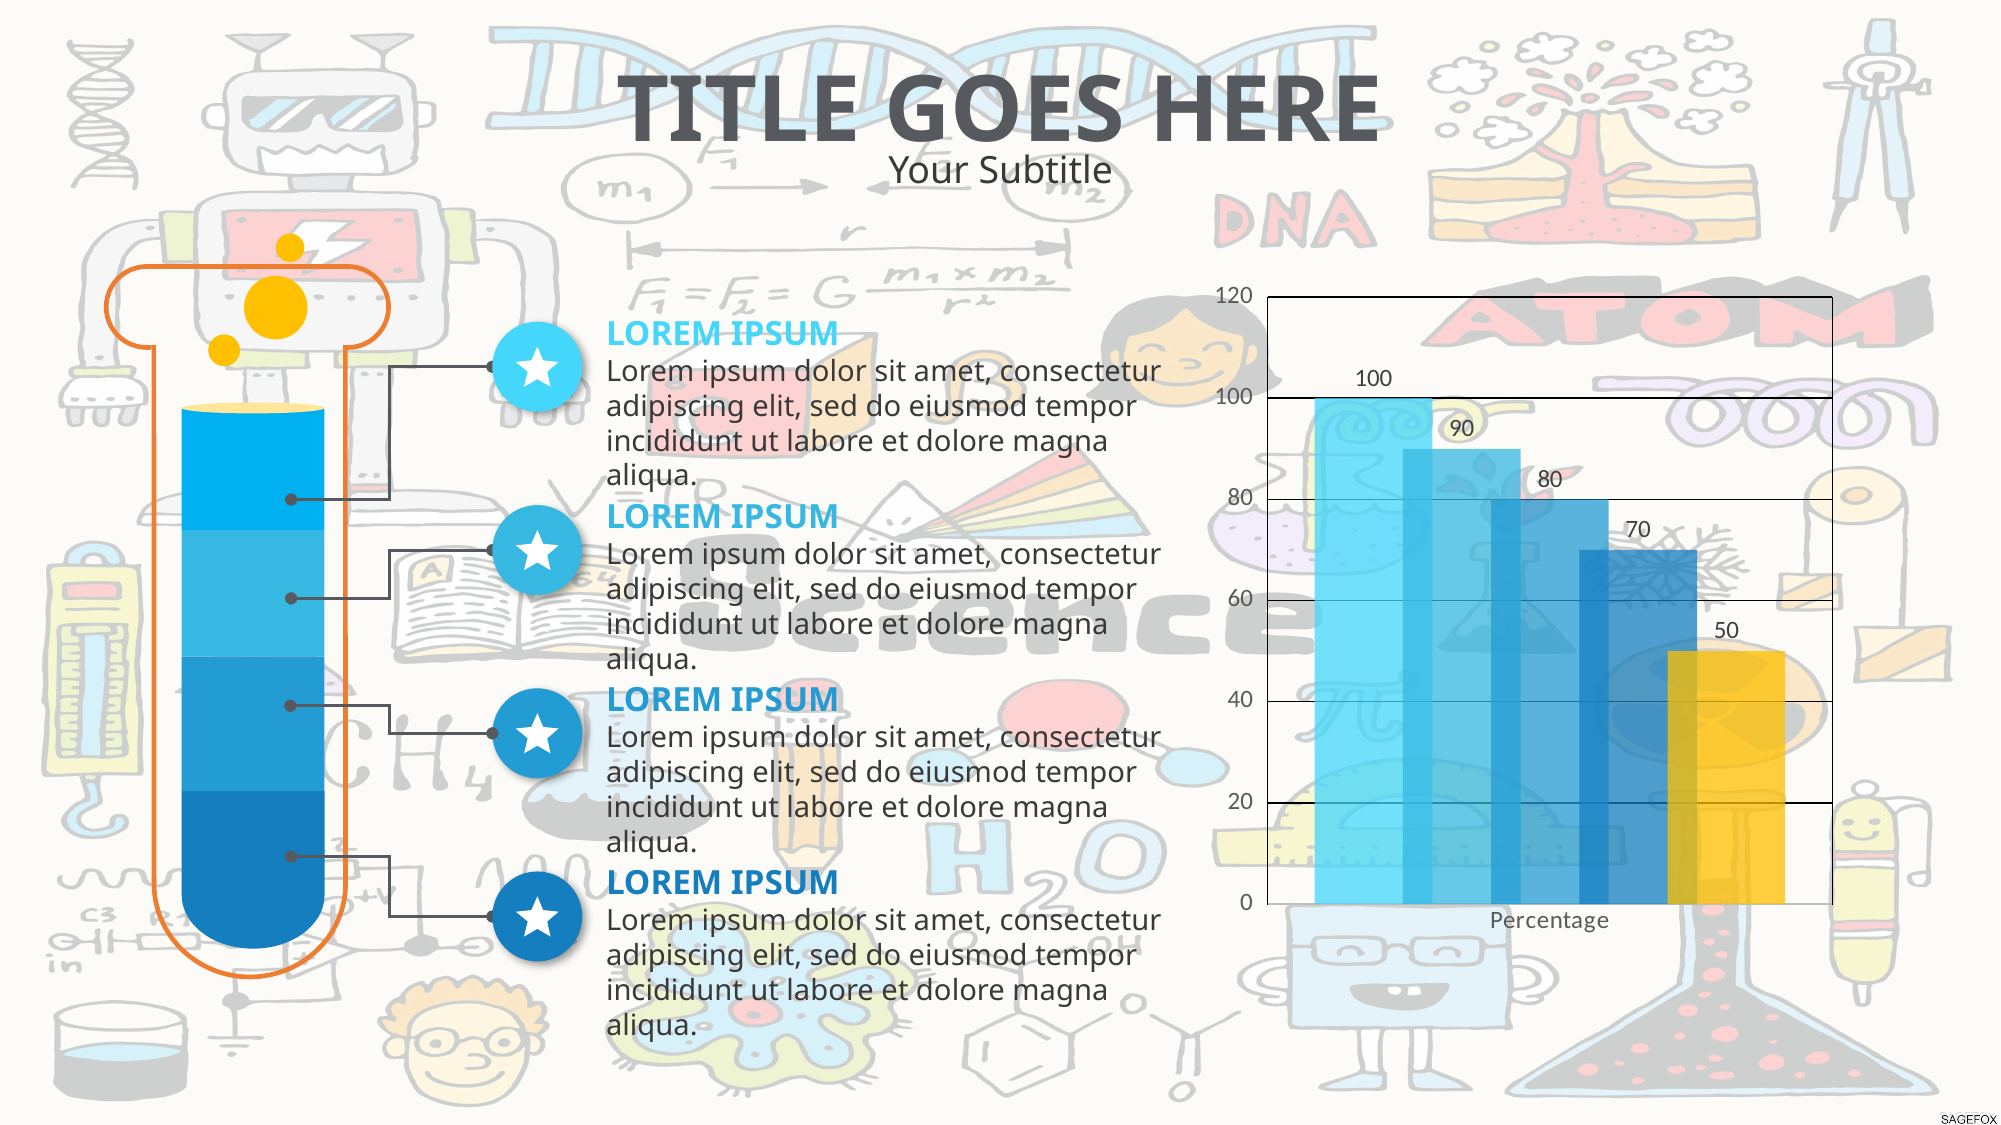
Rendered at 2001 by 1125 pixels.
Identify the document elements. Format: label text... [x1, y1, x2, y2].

picture [1938, 1114, 1999, 1125]
text_box LOREM IPSUM Lorem ipsum dolor sit amet, consectetur adipiscing elit, sed do eiusmod tempor incididunt ut labore et dolore magna aliqua. [596, 673, 1201, 856]
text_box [492, 688, 583, 779]
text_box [106, 266, 389, 977]
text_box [492, 871, 583, 962]
text_box LOREM IPSUM Lorem ipsum dolor sit amet, consectetur adipiscing elit, sed do eiusmod tempor incididunt ut labore et dolore magna aliqua. [596, 856, 1202, 1047]
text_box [492, 505, 583, 596]
chart [1201, 270, 1846, 949]
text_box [291, 550, 493, 599]
text_box LOREM IPSUM Lorem ipsum dolor sit amet, consectetur adipiscing elit, sed do eiusmod tempor incididunt ut labore et dolore magna aliqua. [596, 490, 1201, 673]
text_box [291, 856, 493, 917]
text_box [208, 233, 308, 367]
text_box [492, 321, 583, 412]
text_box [548, 42, 1452, 199]
text_box LOREM IPSUM Lorem ipsum dolor sit amet, consectetur adipiscing elit, sed do eiusmod tempor incididunt ut labore et dolore magna aliqua. [596, 306, 1201, 490]
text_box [290, 705, 493, 734]
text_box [291, 366, 493, 500]
